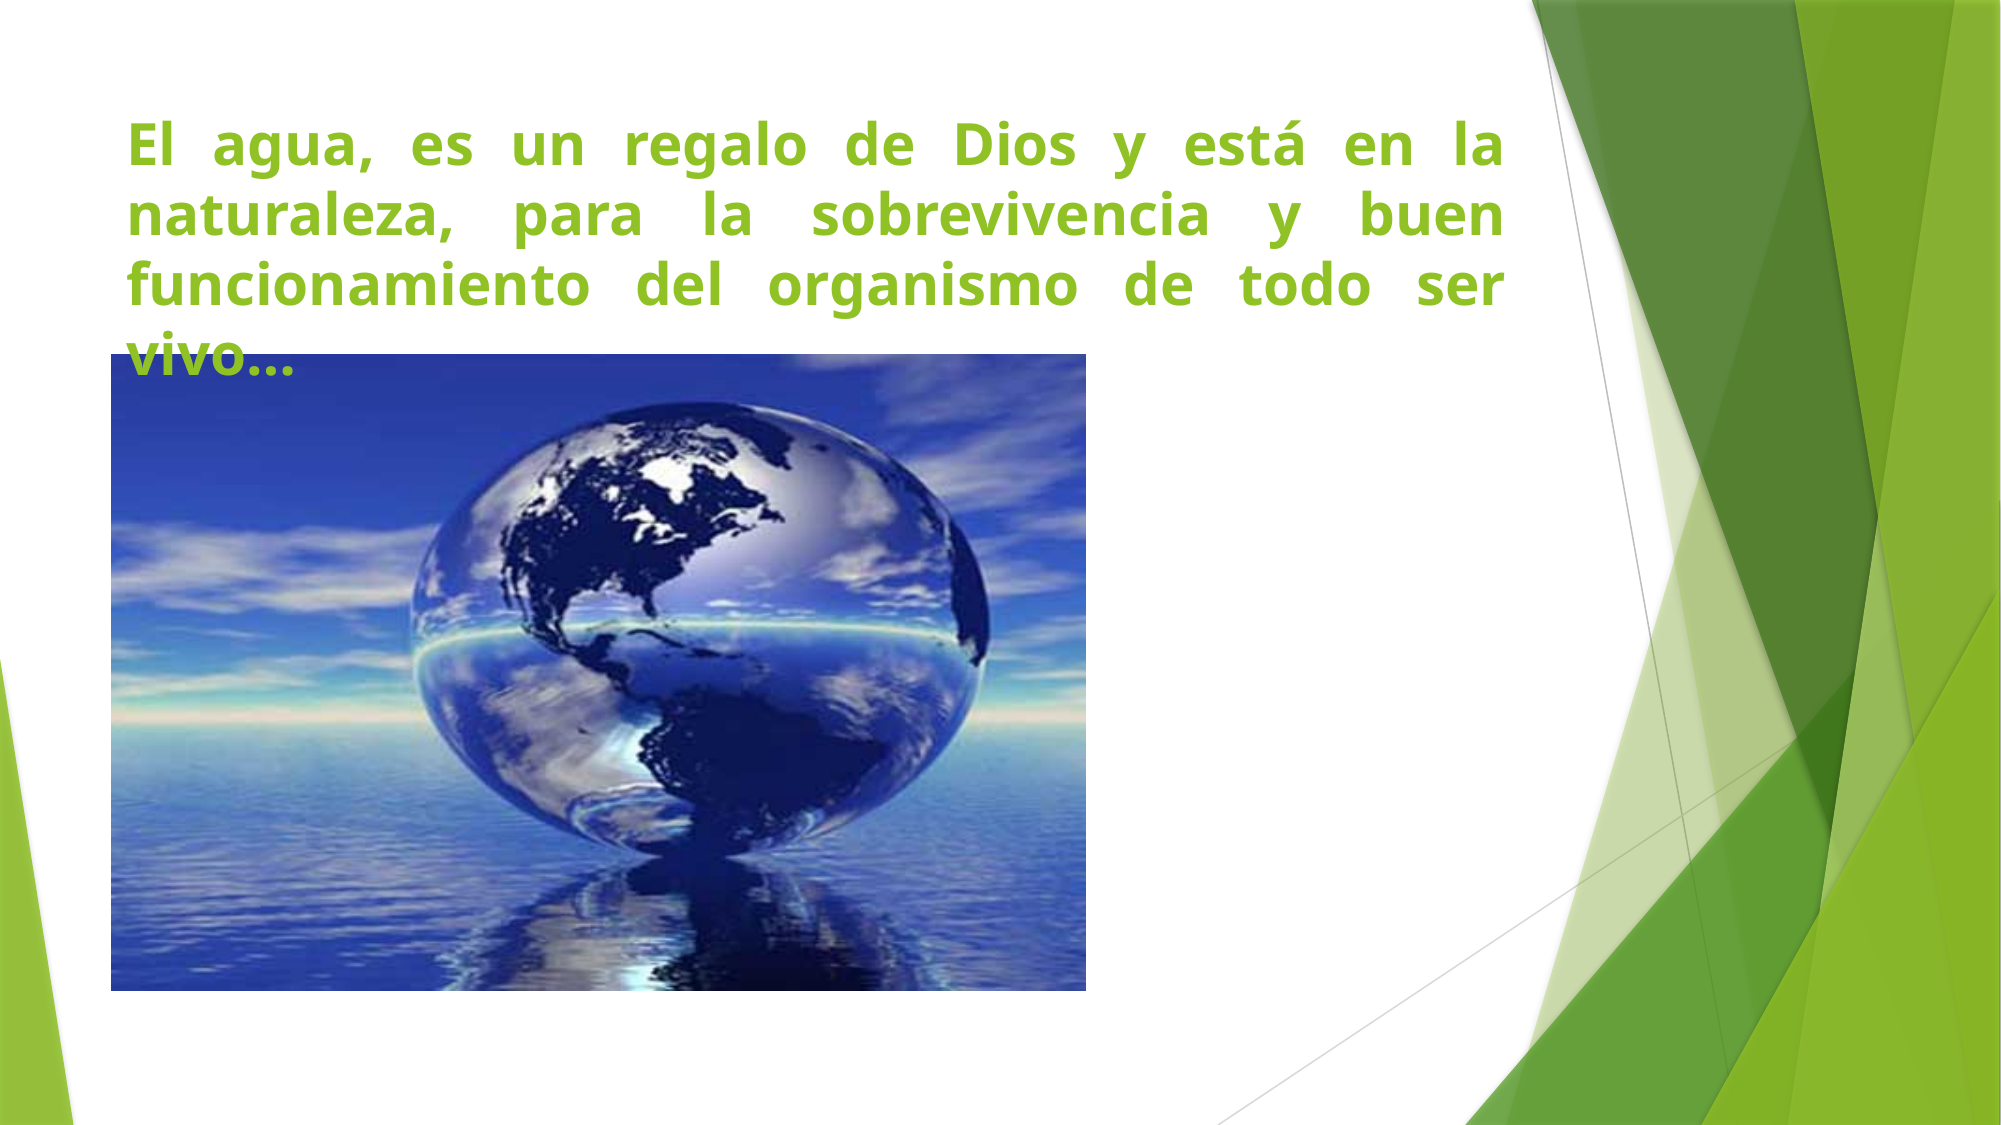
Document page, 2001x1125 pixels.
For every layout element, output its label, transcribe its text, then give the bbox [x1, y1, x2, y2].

title El agua, es un regalo de Dios y está en la naturaleza, para la sobrevivencia y buen funcionamiento del organismo de todo ser vivo… [111, 99, 1522, 317]
picture [110, 353, 1087, 992]
